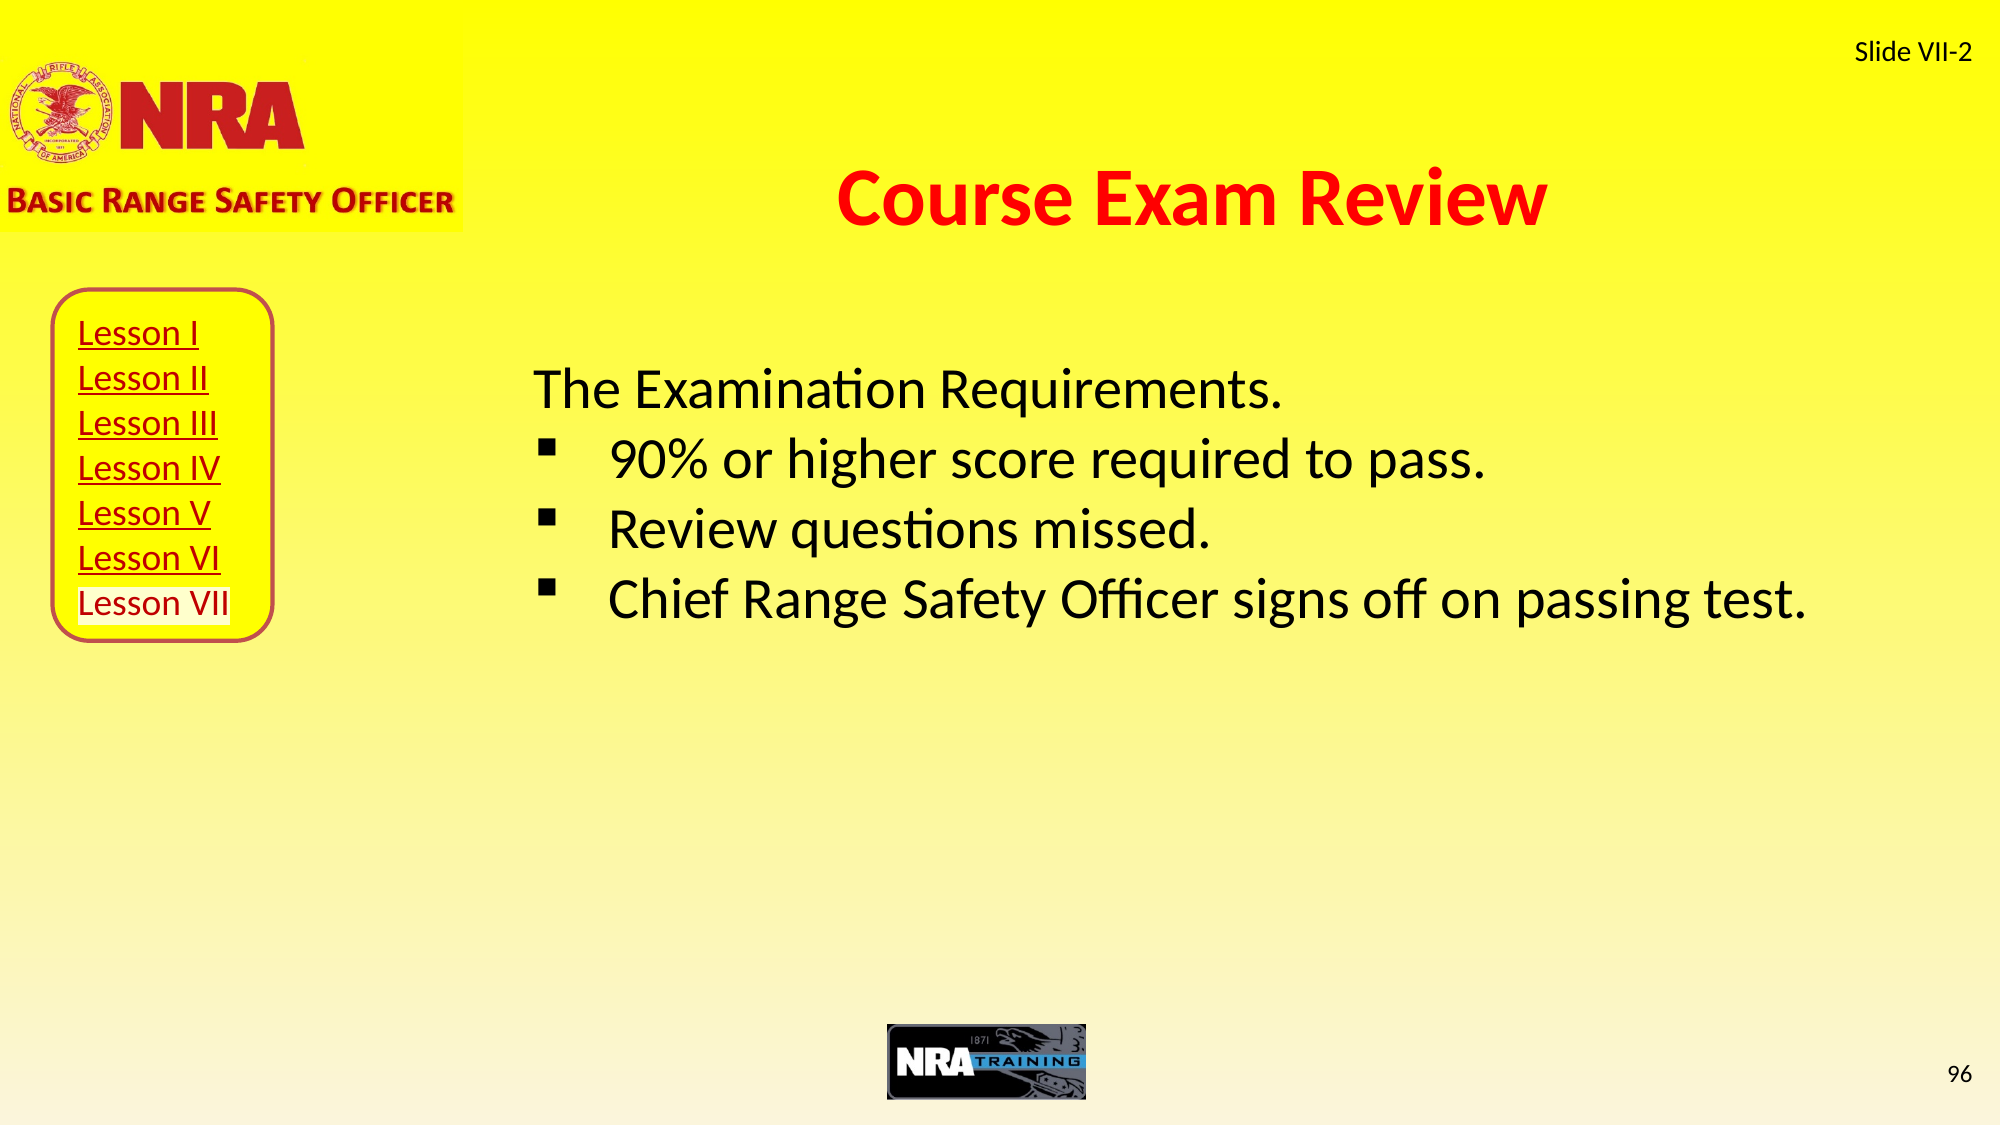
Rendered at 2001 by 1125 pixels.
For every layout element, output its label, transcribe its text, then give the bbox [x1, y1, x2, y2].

picture [0, 0, 463, 232]
picture [887, 1024, 1086, 1101]
text_box The Examination Requirements. 90% or higher score required to pass. Review questions missed. Chief Range Safety Officer signs off on passing test. [518, 342, 1894, 638]
title Course Exam Review [474, 90, 1913, 294]
slide_number 95 [1737, 1042, 1988, 1103]
text_box Slide VII-2 [1800, 24, 1988, 75]
text_box Lesson I Lesson II Lesson III Lesson IV Lesson V Lesson VI Lesson VII [50, 287, 275, 643]
